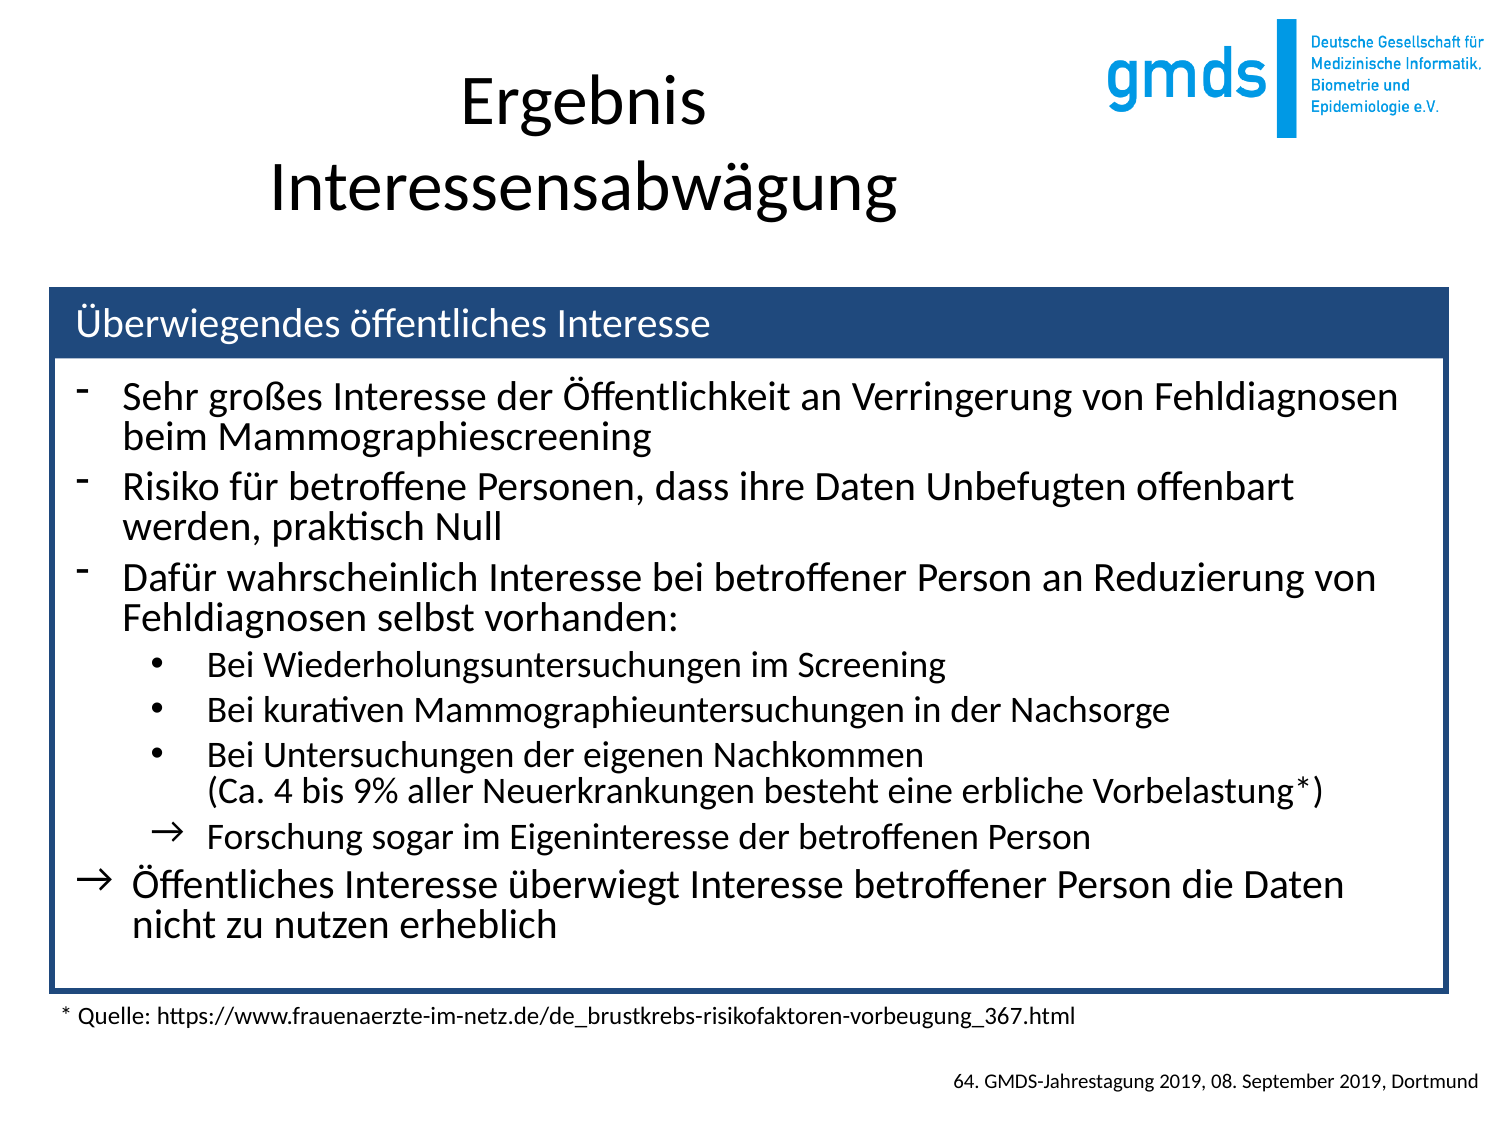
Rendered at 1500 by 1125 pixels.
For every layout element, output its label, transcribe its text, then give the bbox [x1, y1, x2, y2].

picture [1116, 68, 1129, 89]
picture [1108, 19, 1276, 138]
text_box Überwiegendes öffentliches Interesse [51, 289, 1447, 359]
title Ergebnis Interessensabwägung [75, 45, 1093, 233]
picture [1297, 19, 1484, 138]
text_box * Quelle: https://www.frauenaerzte-im-netz.de/de_brustkrebs-risikofaktoren-vorbeugung_367.html [59, 999, 1078, 1030]
text_box Sehr großes Interesse der Öffentlichkeit an Verringerung von Fehldiagnosen beim Mammographiescreening Risiko für betroffene Personen, dass ihre Daten Unbefugten offenbart werden, praktisch Null Dafür wahrscheinlich Interesse bei betroffener Person an Reduzierung von Fehldiagnosen selbst vorhanden: Bei Wiederholungsuntersuchungen im Screening Bei kurativen Mammographieuntersuchungen in der Nachsorge Bei Untersuchungen der eigenen Nachkommen (Ca. 4 bis 9% aller Neuerkrankungen besteht eine erbliche Vorbelastung*) Forschung sogar im Eigeninteresse der betroffenen Person Öffentliches Interesse überwiegt Interesse betroffener Person die Daten nicht zu nutzen erheblich [51, 359, 1447, 992]
text_box 64. GMDS-Jahrestagung 2019, 08. September 2019, Dortmund [670, 1063, 1494, 1106]
